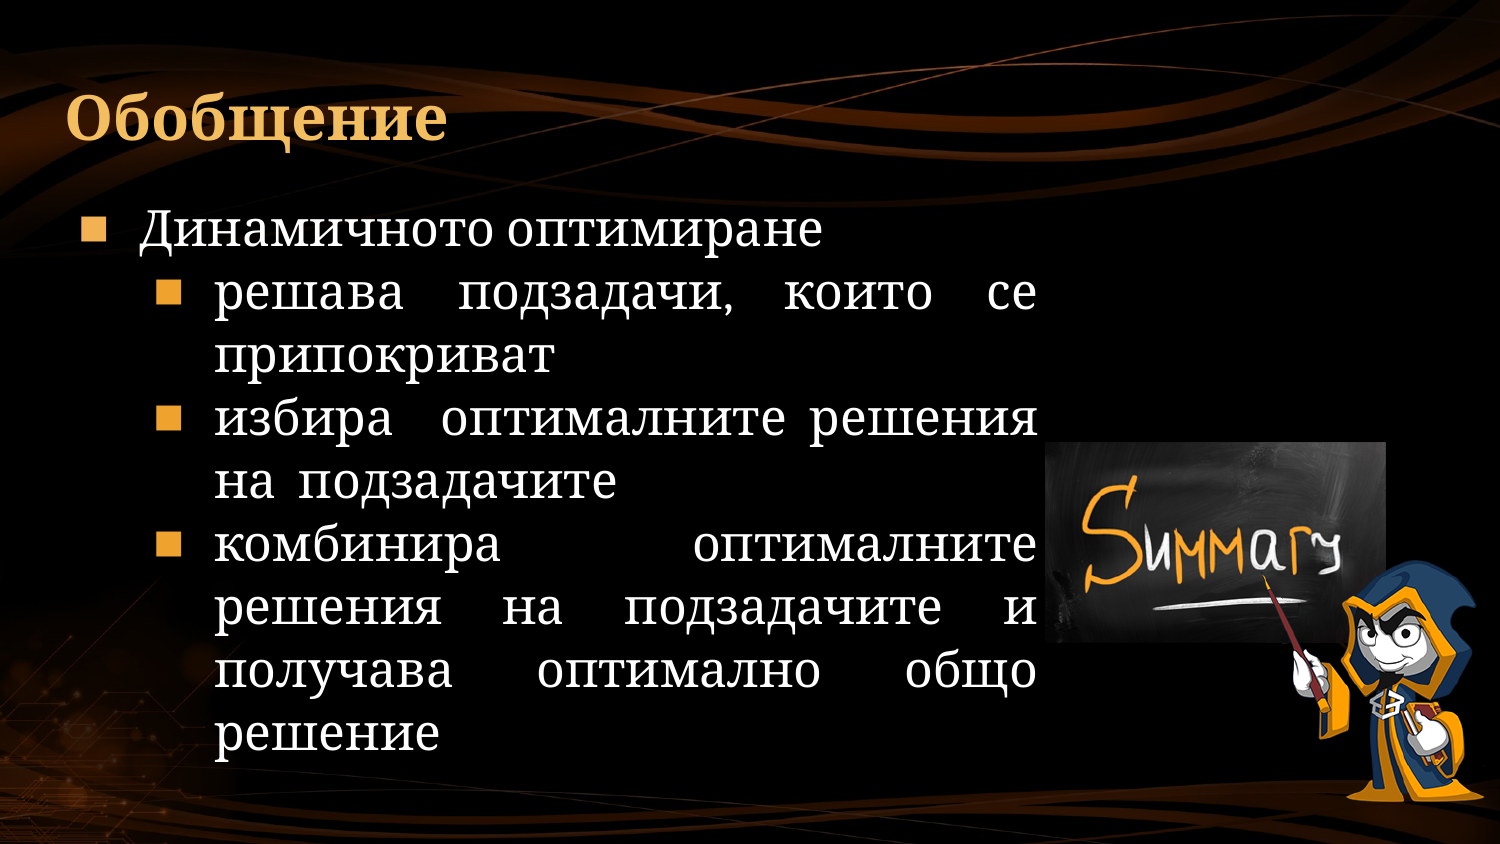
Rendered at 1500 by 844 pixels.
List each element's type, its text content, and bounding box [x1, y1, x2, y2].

list Динамичното оптимиране решава подзадачи, които се припокриват избира оптималните решения на подзадачите комбинира оптималните решения на подзадачите и получава оптимално общо решение [51, 189, 1052, 750]
picture [0, 0, 1500, 844]
title Обобщение [51, 72, 1449, 167]
